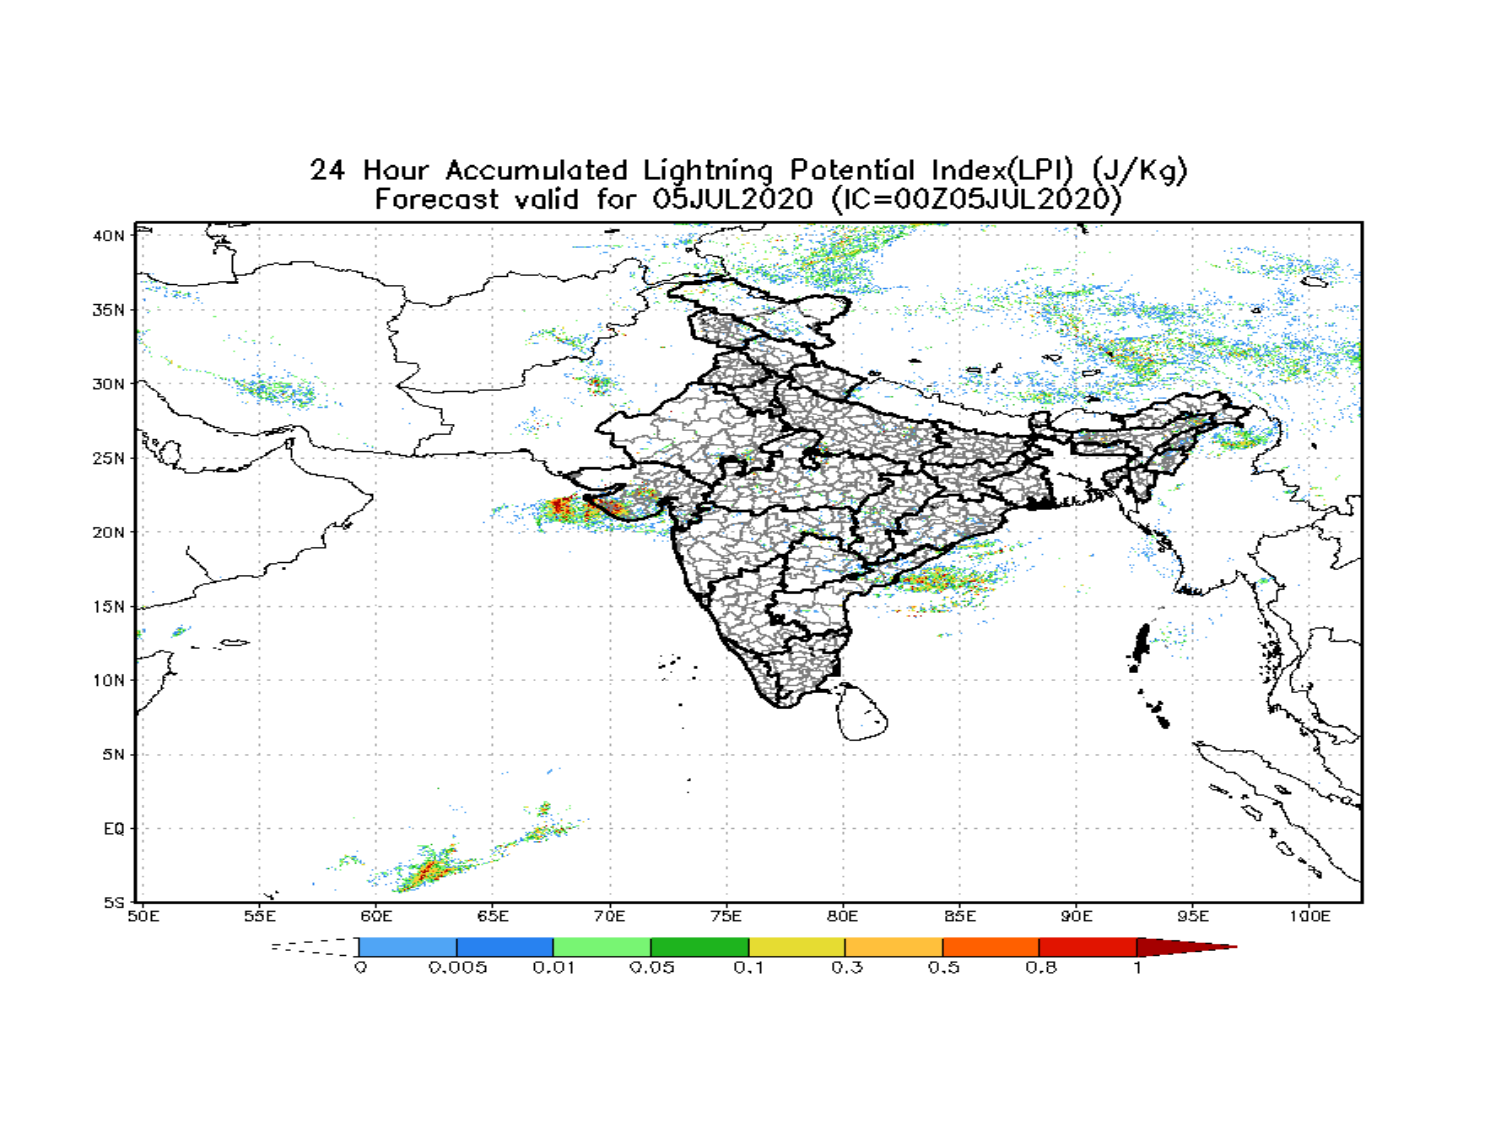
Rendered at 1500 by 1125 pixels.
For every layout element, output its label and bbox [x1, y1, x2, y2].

picture [74, 149, 1426, 976]
